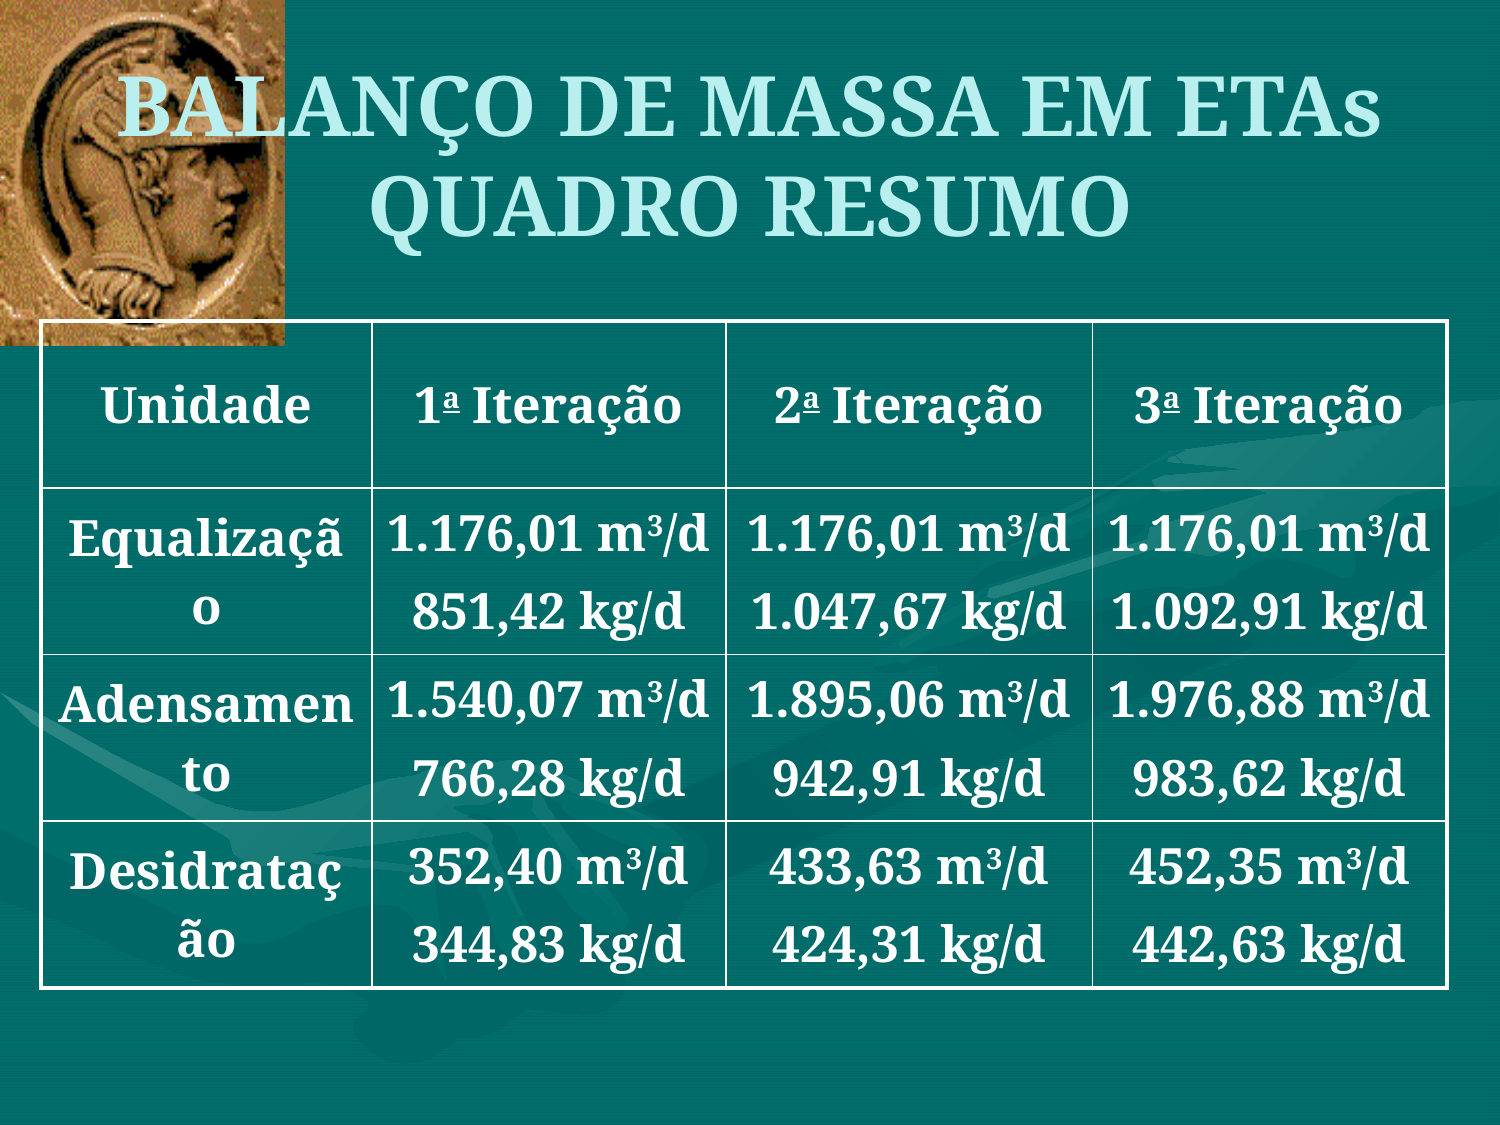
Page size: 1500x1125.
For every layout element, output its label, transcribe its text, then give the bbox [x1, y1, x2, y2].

table_cell 433,63 m3/d 424,31 kg/d [727, 822, 1092, 986]
table_cell 1.176,01 m3/d 1.092,91 kg/d [1093, 489, 1445, 654]
table_cell 1.976,88 m3/d 983,62 kg/d [1093, 655, 1445, 820]
table_cell 1.176,01 m3/d 851,42 kg/d [373, 489, 725, 654]
table_header Unidade [43, 323, 371, 487]
table_header 3a Iteração [1093, 323, 1445, 487]
table_cell 452,35 m3/d 442,63 kg/d [1093, 822, 1445, 986]
title BALANÇO DE MASSA EM ETAs QUADRO RESUMO [288, 85, 1424, 220]
table_cell 1.895,06 m3/d 942,91 kg/d [727, 655, 1092, 820]
table_cell 352,40 m3/d 344,83 kg/d [373, 822, 725, 986]
table_cell Equalização [43, 489, 371, 654]
table_cell 1.540,07 m3/d 766,28 kg/d [373, 655, 725, 820]
table_header 2a Iteração [727, 323, 1092, 487]
table_cell 1.176,01 m3/d 1.047,67 kg/d [727, 489, 1092, 654]
table_cell Desidratação [43, 822, 371, 986]
picture [0, 0, 288, 350]
table_header 1a Iteração [373, 323, 725, 487]
table_cell Adensamento [43, 655, 371, 820]
